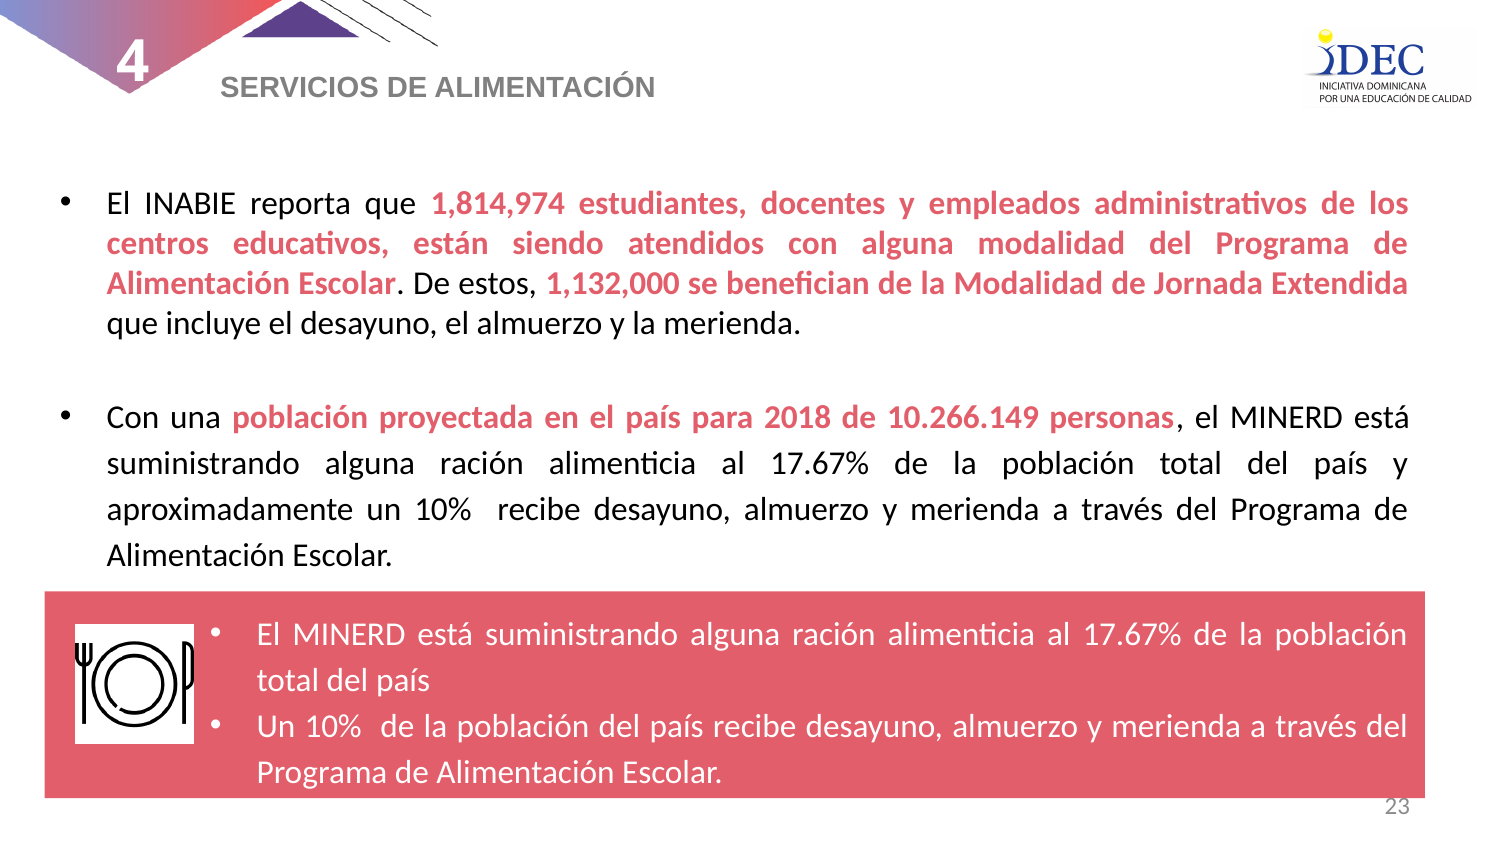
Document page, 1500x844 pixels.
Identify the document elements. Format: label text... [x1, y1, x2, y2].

picture [0, 0, 1498, 108]
picture [74, 624, 195, 744]
text_box Con una población proyectada en el país para 2018 de 10.266.149 personas, el MINERD está suministrando alguna ración alimenticia al 17.67% de la población total del país y aproximadamente un 10% recibe desayuno, almuerzo y merienda a través del Programa de Alimentación Escolar. [44, 374, 1425, 582]
slide_number 23 [1074, 799, 1425, 827]
text_box El MINERD está suministrando alguna ración alimenticia al 17.67% de la población total del país Un 10% de la población del país recibe desayuno, almuerzo y merienda a través del Programa de Alimentación Escolar. [44, 591, 1425, 799]
text_box El INABIE reporta que 1,814,974 estudiantes, docentes y empleados administrativos de los centros educativos, están siendo atendidos con alguna modalidad del Programa de Alimentación Escolar. De estos, 1,132,000 se benefician de la Modalidad de Jornada Extendida que incluye el desayuno, el almuerzo y la merienda. [44, 166, 1425, 352]
